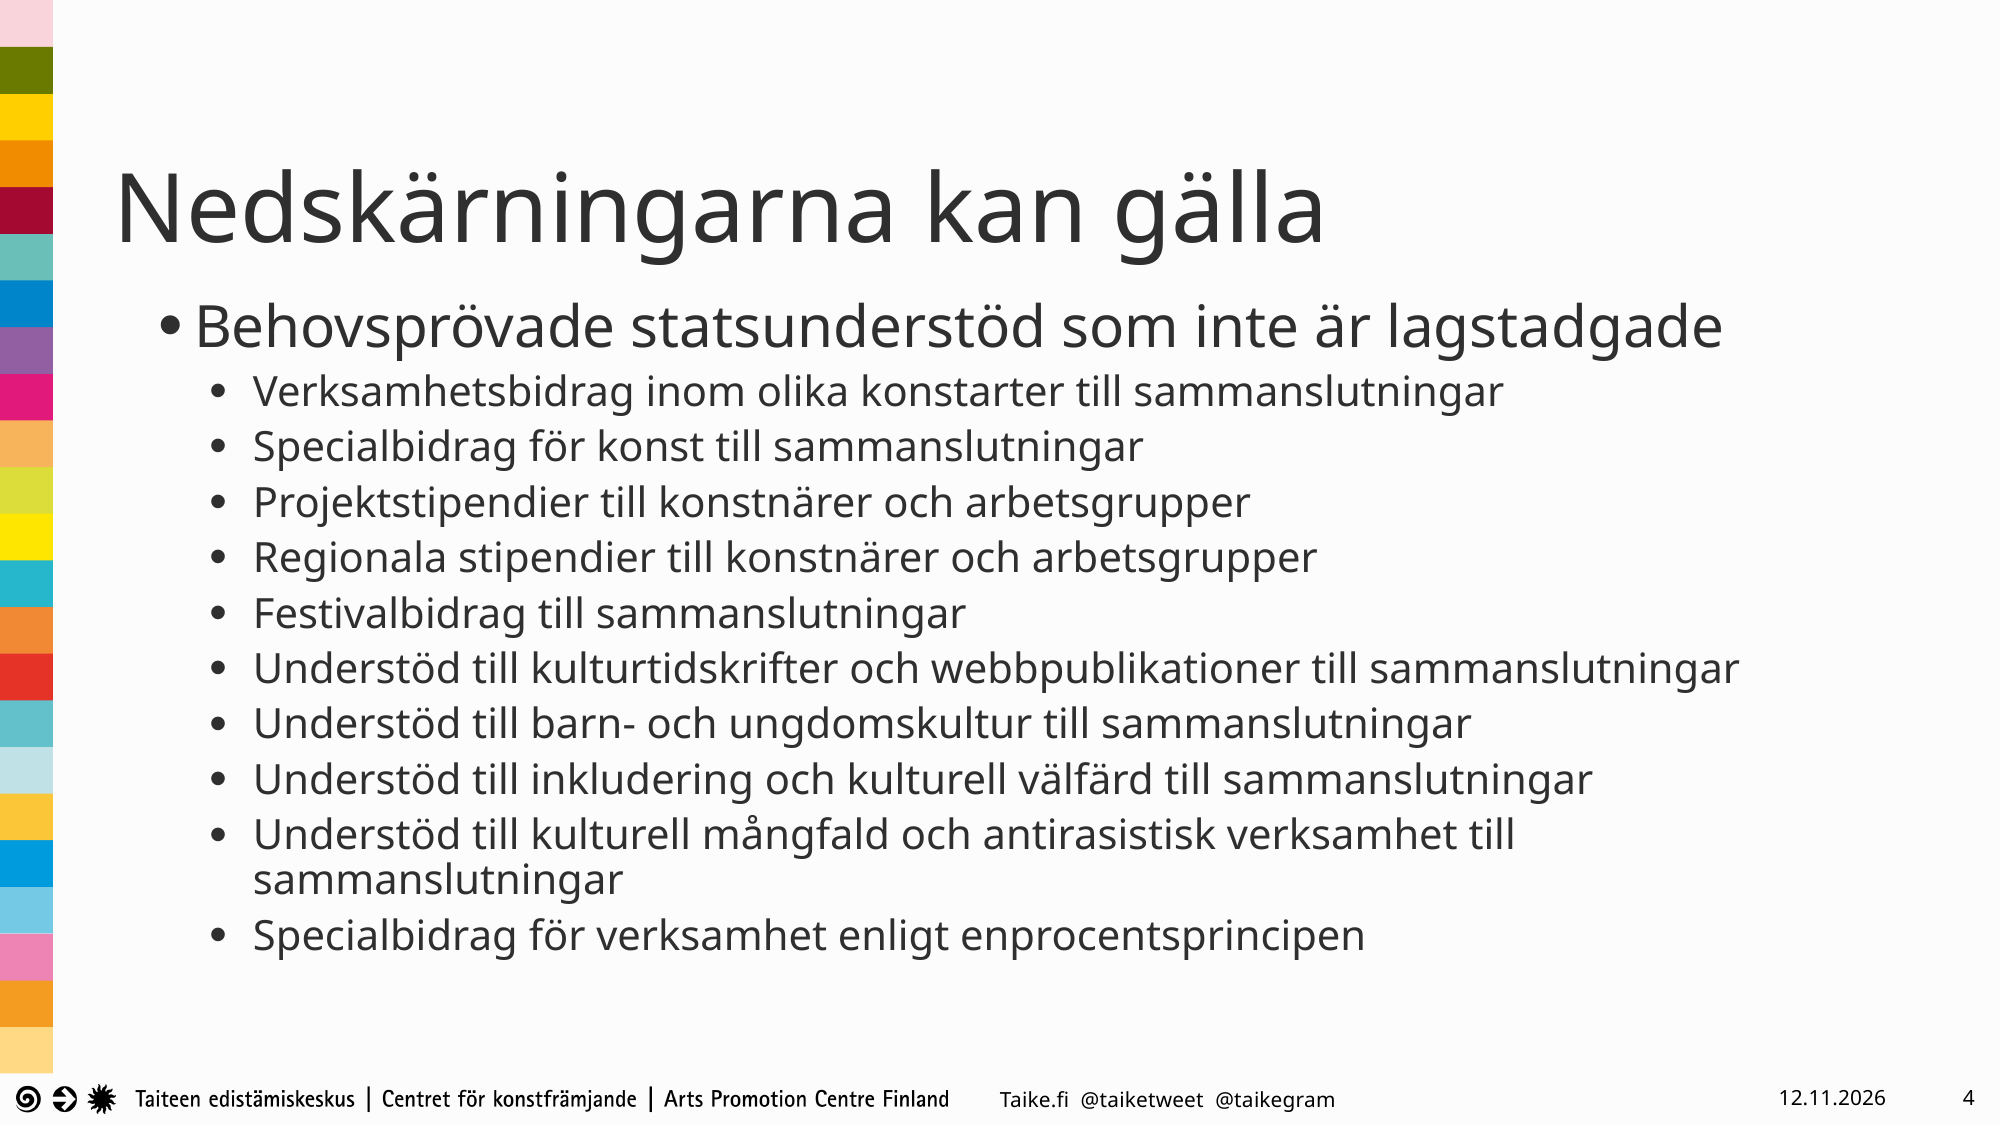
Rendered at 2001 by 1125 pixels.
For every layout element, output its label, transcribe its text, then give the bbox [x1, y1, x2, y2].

list Behovsprövade statsunderstöd som inte är lagstadgade Verksamhetsbidrag inom olika konstarter till sammanslutningar Specialbidrag för konst till sammanslutningar Projektstipendier till konstnärer och arbetsgrupper Regionala stipendier till konstnärer och arbetsgrupper Festivalbidrag till sammanslutningar Understöd till kulturtidskrifter och webbpublikationer till sammanslutningar Understöd till barn- och ungdomskultur till sammanslutningar Understöd till inkludering och kulturell välfärd till sammanslutningar Understöd till kulturell mångfald och antirasistisk verksamhet till sammanslutningar Specialbidrag för verksamhet enligt enprocentsprincipen [114, 296, 1886, 1024]
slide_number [1744, 1073, 1885, 1125]
slide_number 4 [1885, 1073, 1975, 1125]
picture [16, 1084, 948, 1114]
title Nedskärningarna kan gälla [114, 46, 1886, 262]
